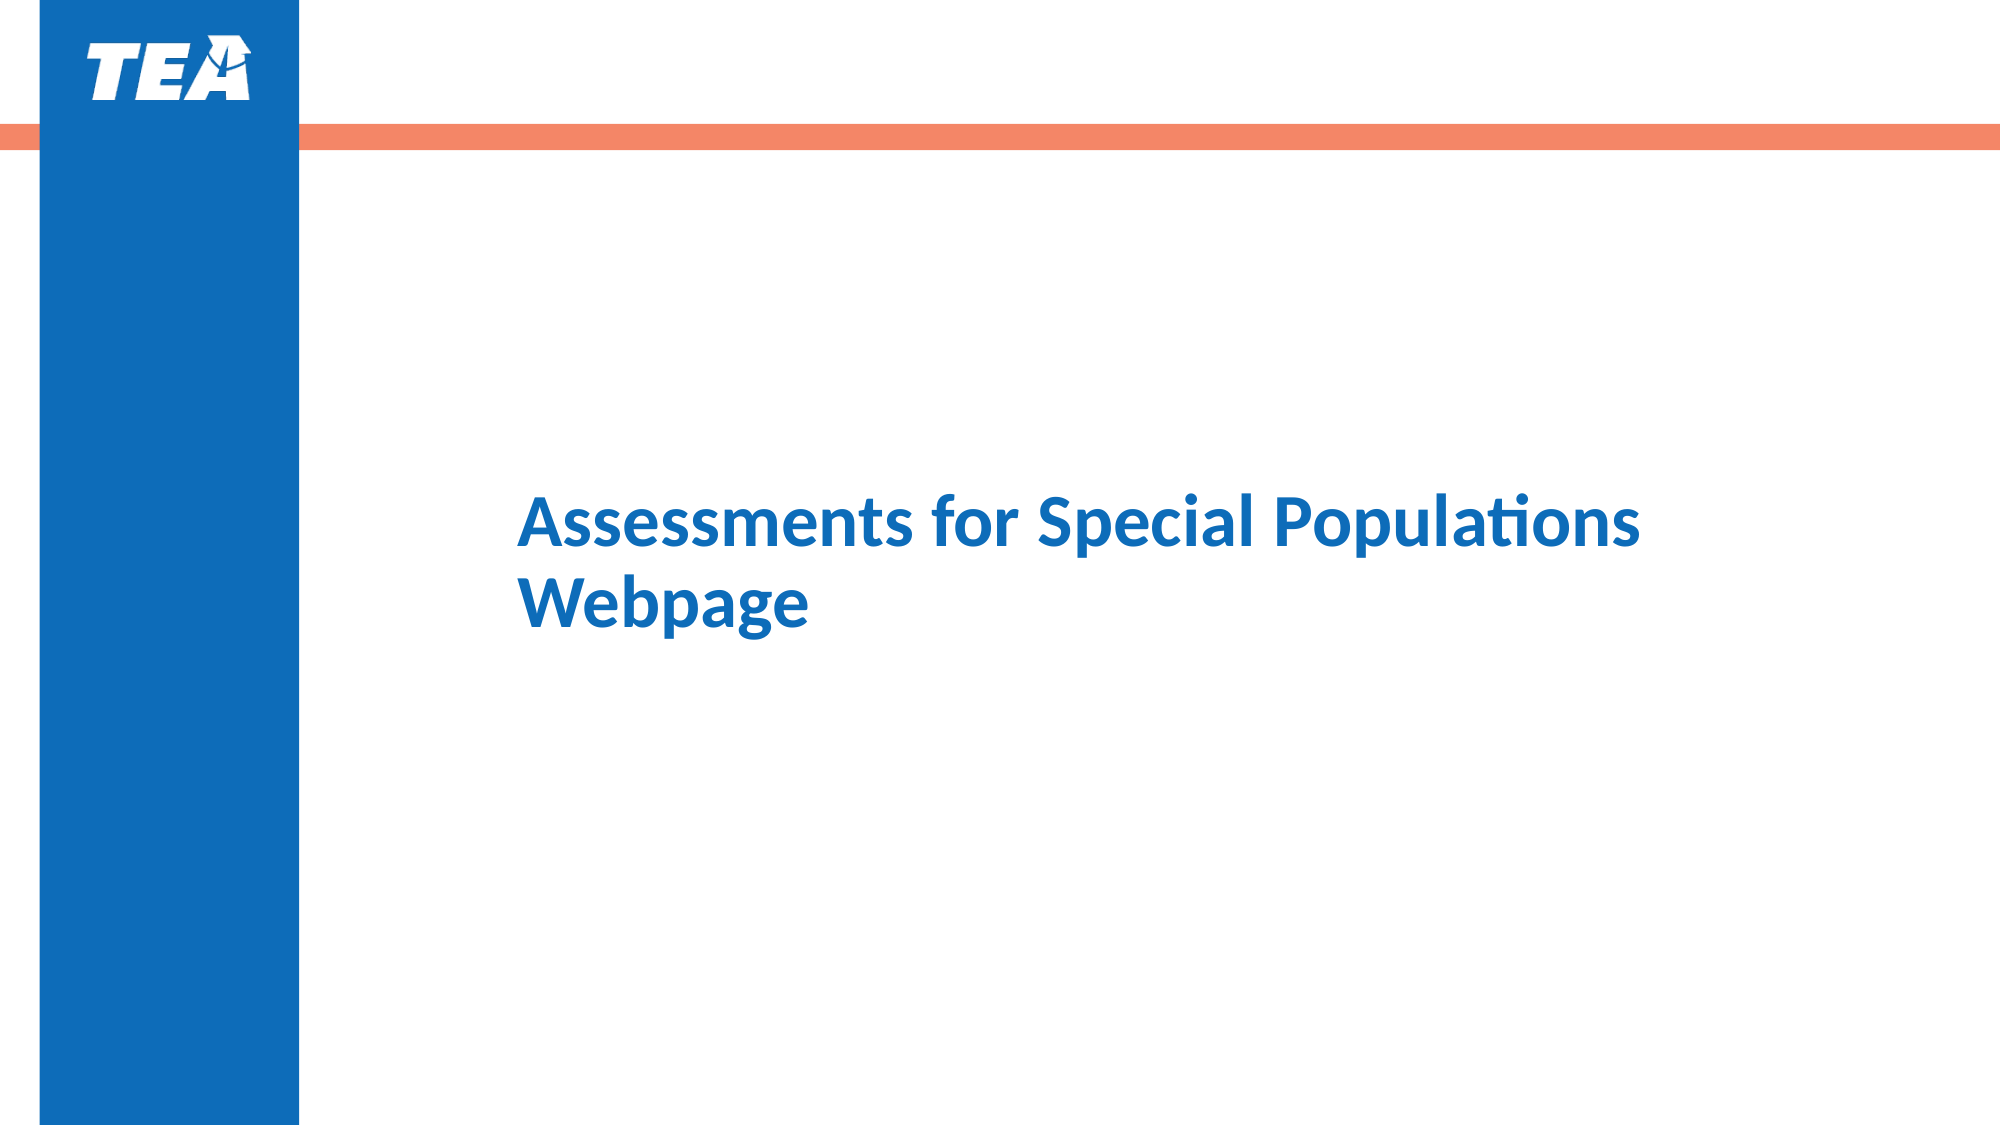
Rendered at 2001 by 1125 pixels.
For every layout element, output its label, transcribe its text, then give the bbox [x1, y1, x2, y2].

picture [86, 34, 251, 100]
title Assessments for Special Populations Webpage [502, 518, 1809, 607]
